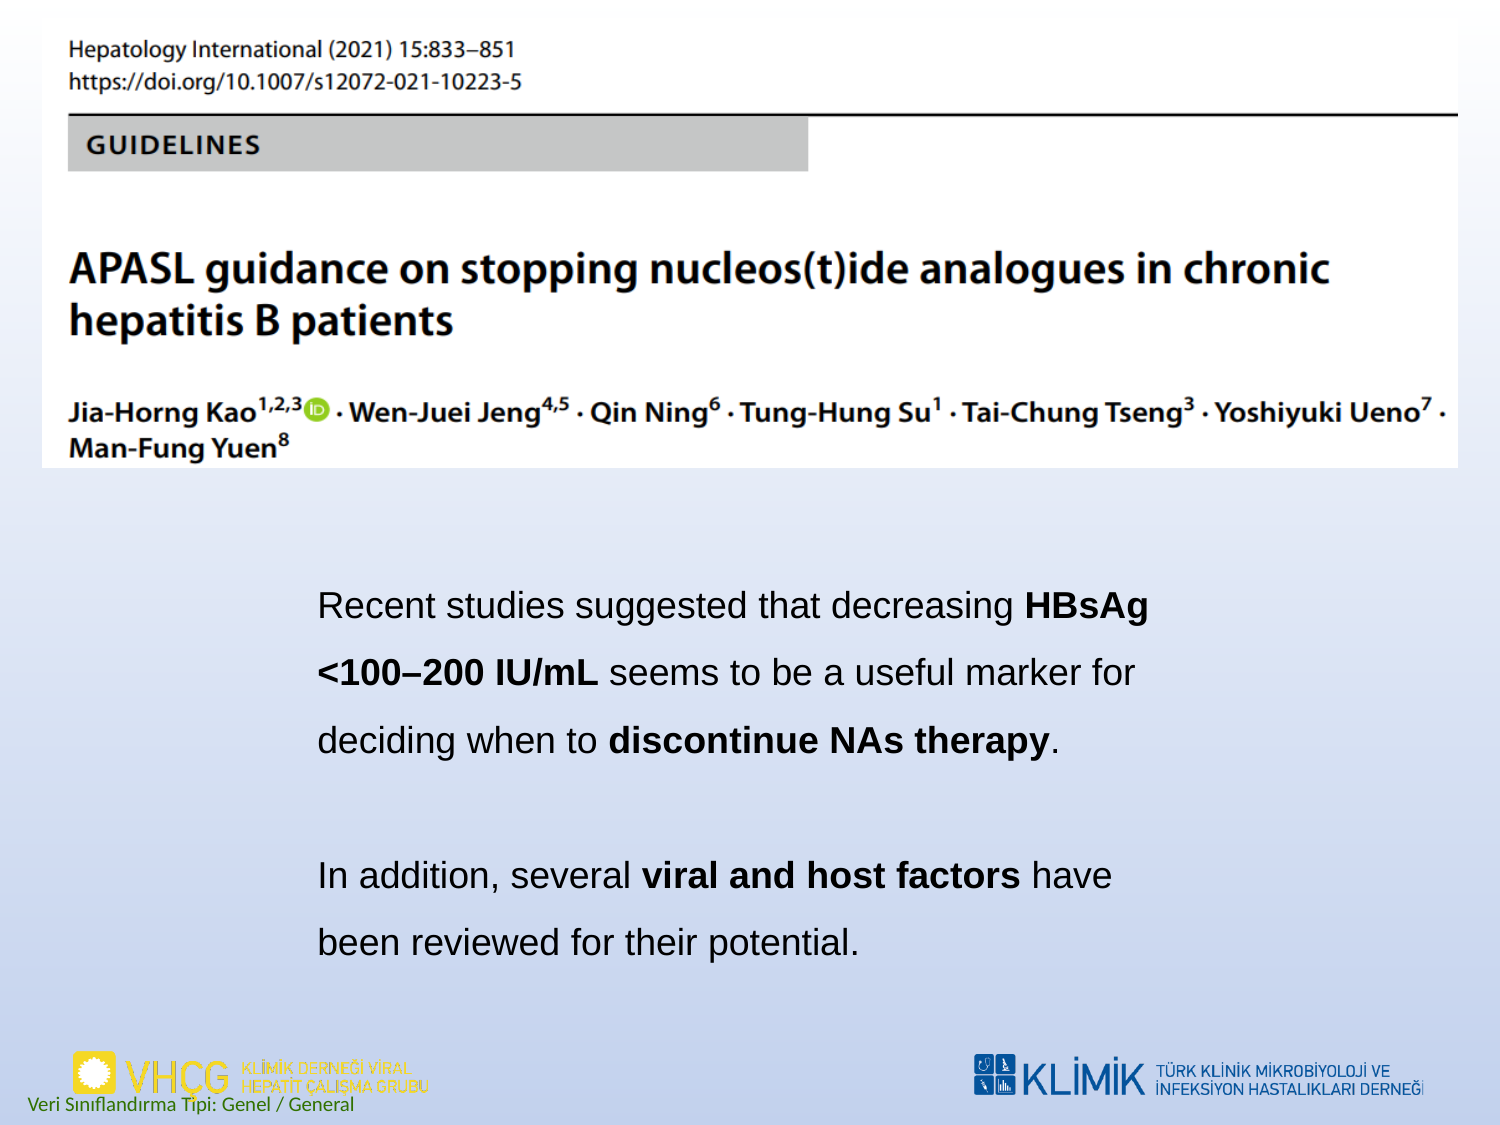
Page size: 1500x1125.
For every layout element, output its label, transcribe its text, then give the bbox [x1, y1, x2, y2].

picture [974, 1054, 1424, 1095]
picture [73, 1051, 428, 1102]
text_box Recent studies suggested that decreasing HBsAg <100–200 IU/mL seems to be a useful marker for deciding when to discontinue NAs therapy. In addition, several viral and host factors have been reviewed for their potential. [302, 550, 1198, 971]
picture [41, 18, 1458, 469]
